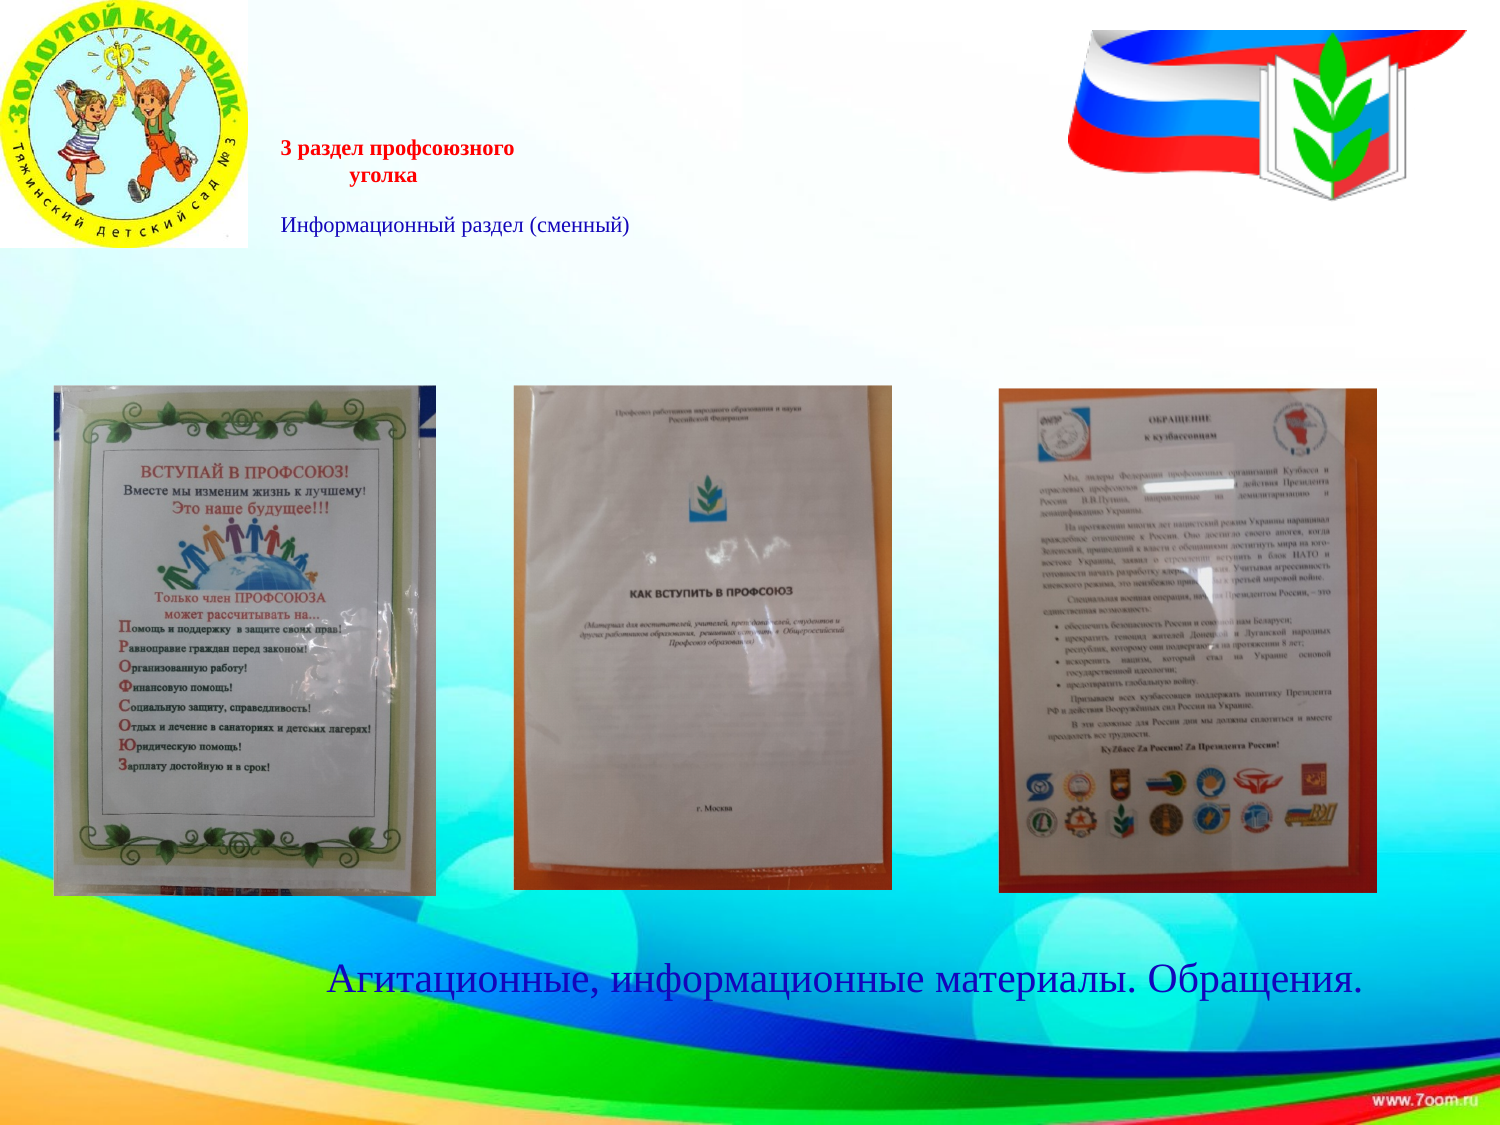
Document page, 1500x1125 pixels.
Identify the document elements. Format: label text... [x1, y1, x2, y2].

title 3 раздел профсоюзного уголка Информационный раздел (сменный) [265, 70, 1448, 258]
text_box Агитационные, информационные материалы. Обращения. [17, 373, 1459, 1008]
picture [0, 0, 1500, 1125]
